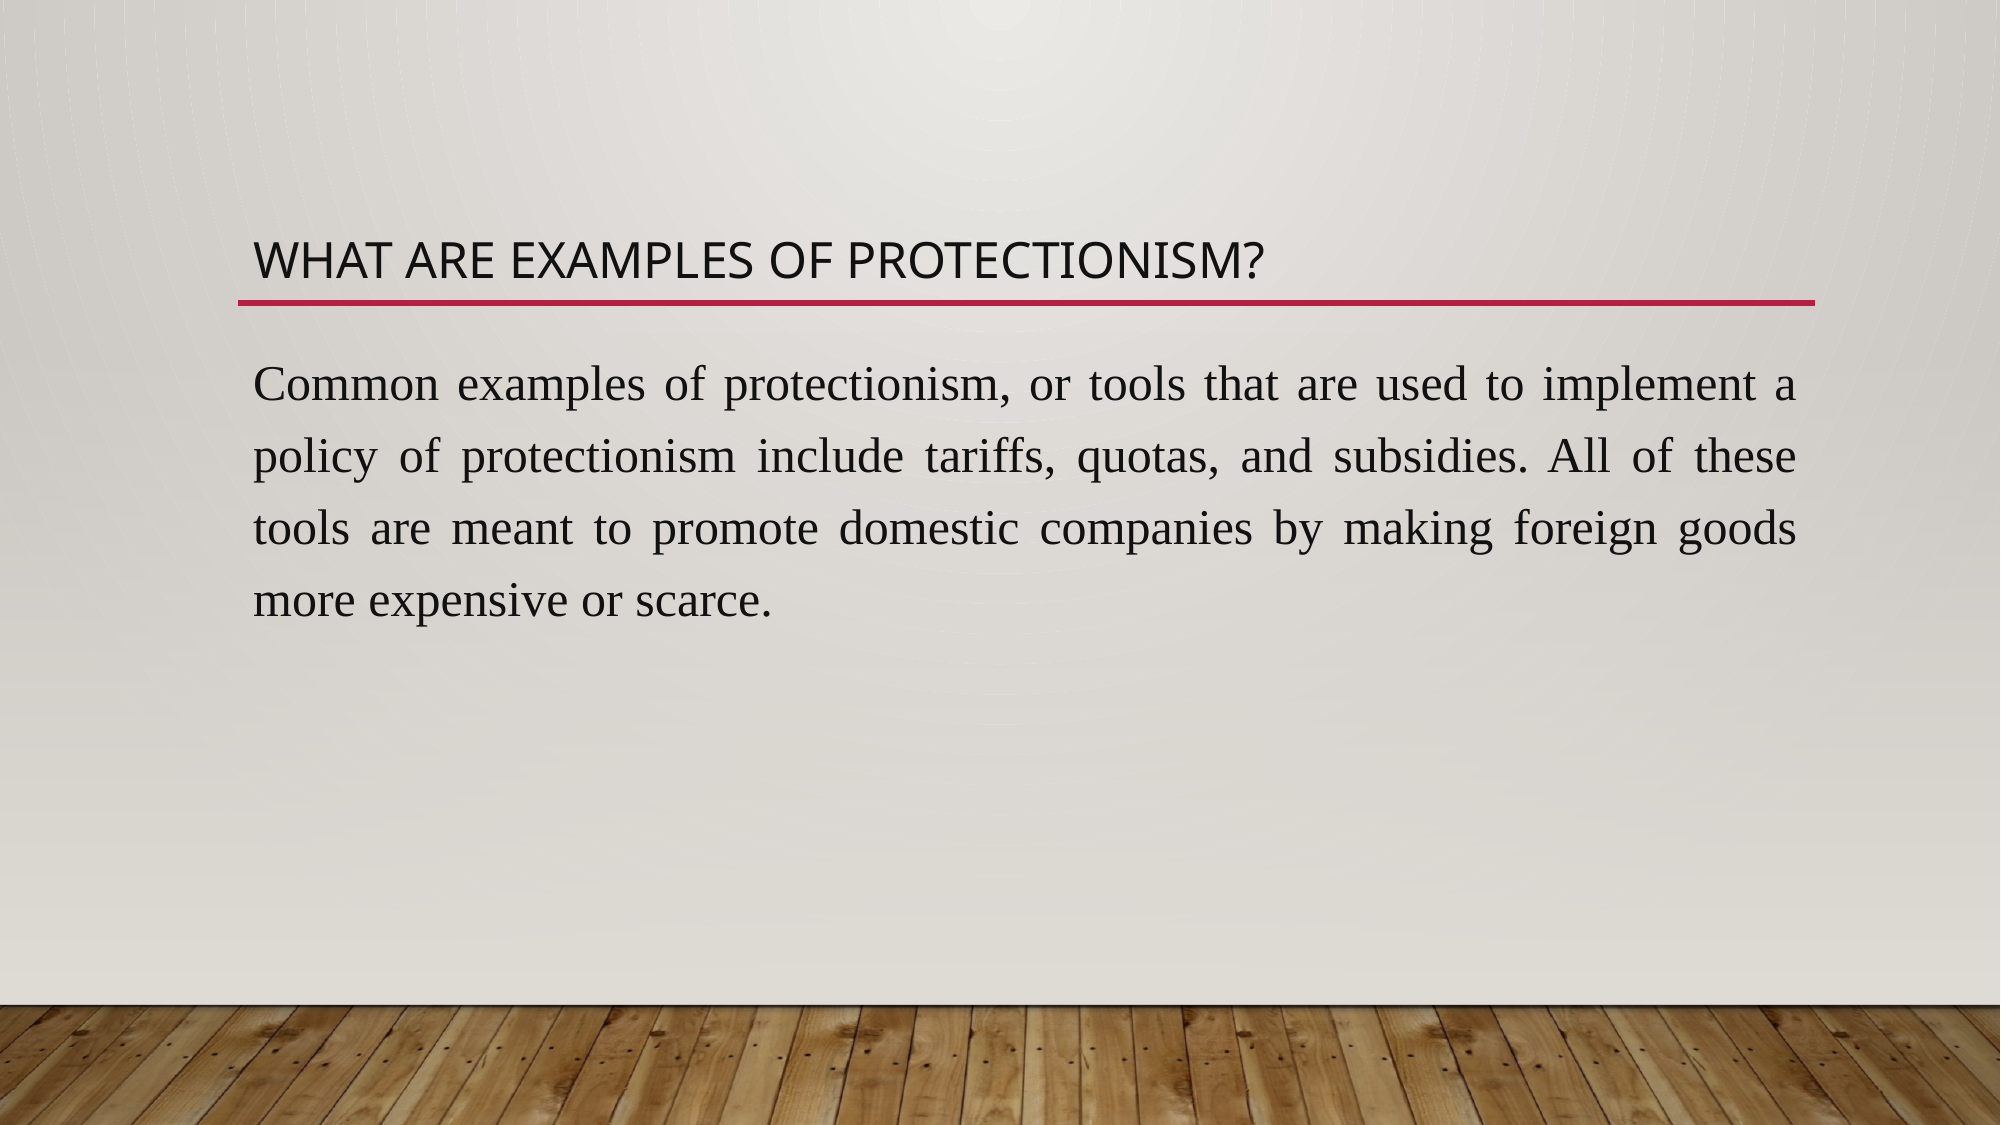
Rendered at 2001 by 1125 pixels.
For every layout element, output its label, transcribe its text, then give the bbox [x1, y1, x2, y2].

picture [0, 1005, 2000, 1125]
list Common examples of protectionism, or tools that are used to implement a policy of protectionism include tariffs, quotas, and subsidies. All of these tools are meant to promote domestic companies by making foreign goods more expensive or scarce. [238, 330, 1814, 897]
title What Are Examples of Protectionism? [238, 228, 1814, 305]
